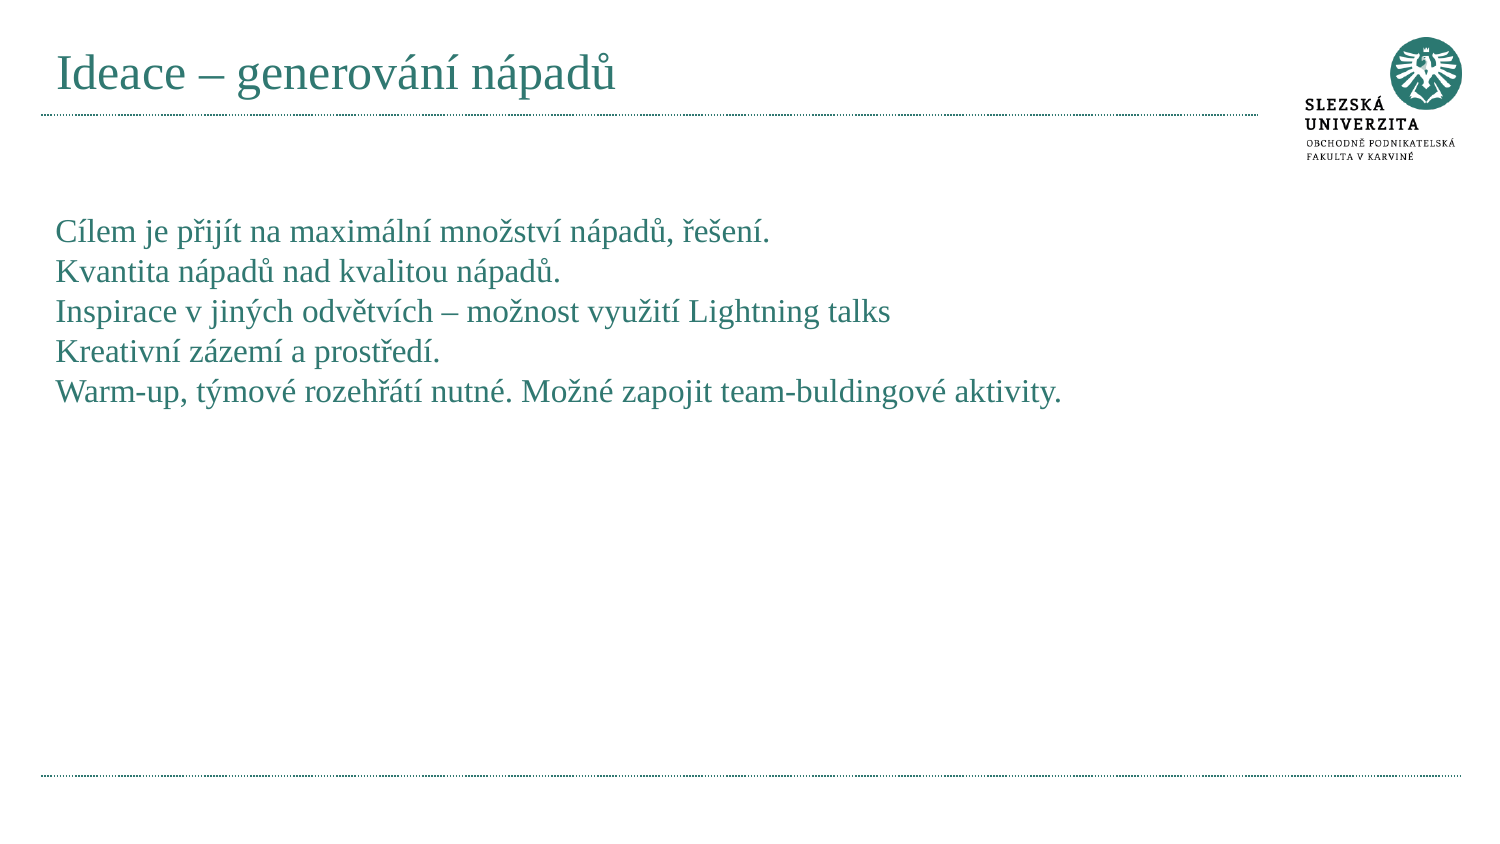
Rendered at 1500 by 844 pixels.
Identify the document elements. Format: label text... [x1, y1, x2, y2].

list Cílem je přijít na maximální množství nápadů, řešení. Kvantita nápadů nad kvalitou nápadů. Inspirace v jiných odvětvích – možnost využití Lightning talks Kreativní zázemí a prostředí. Warm-up, týmové rozehřátí nutné. Možné zapojit team-buldingové aktivity. [40, 161, 1400, 659]
picture [1305, 37, 1462, 160]
title Ideace – generování nápadů [41, 32, 786, 116]
